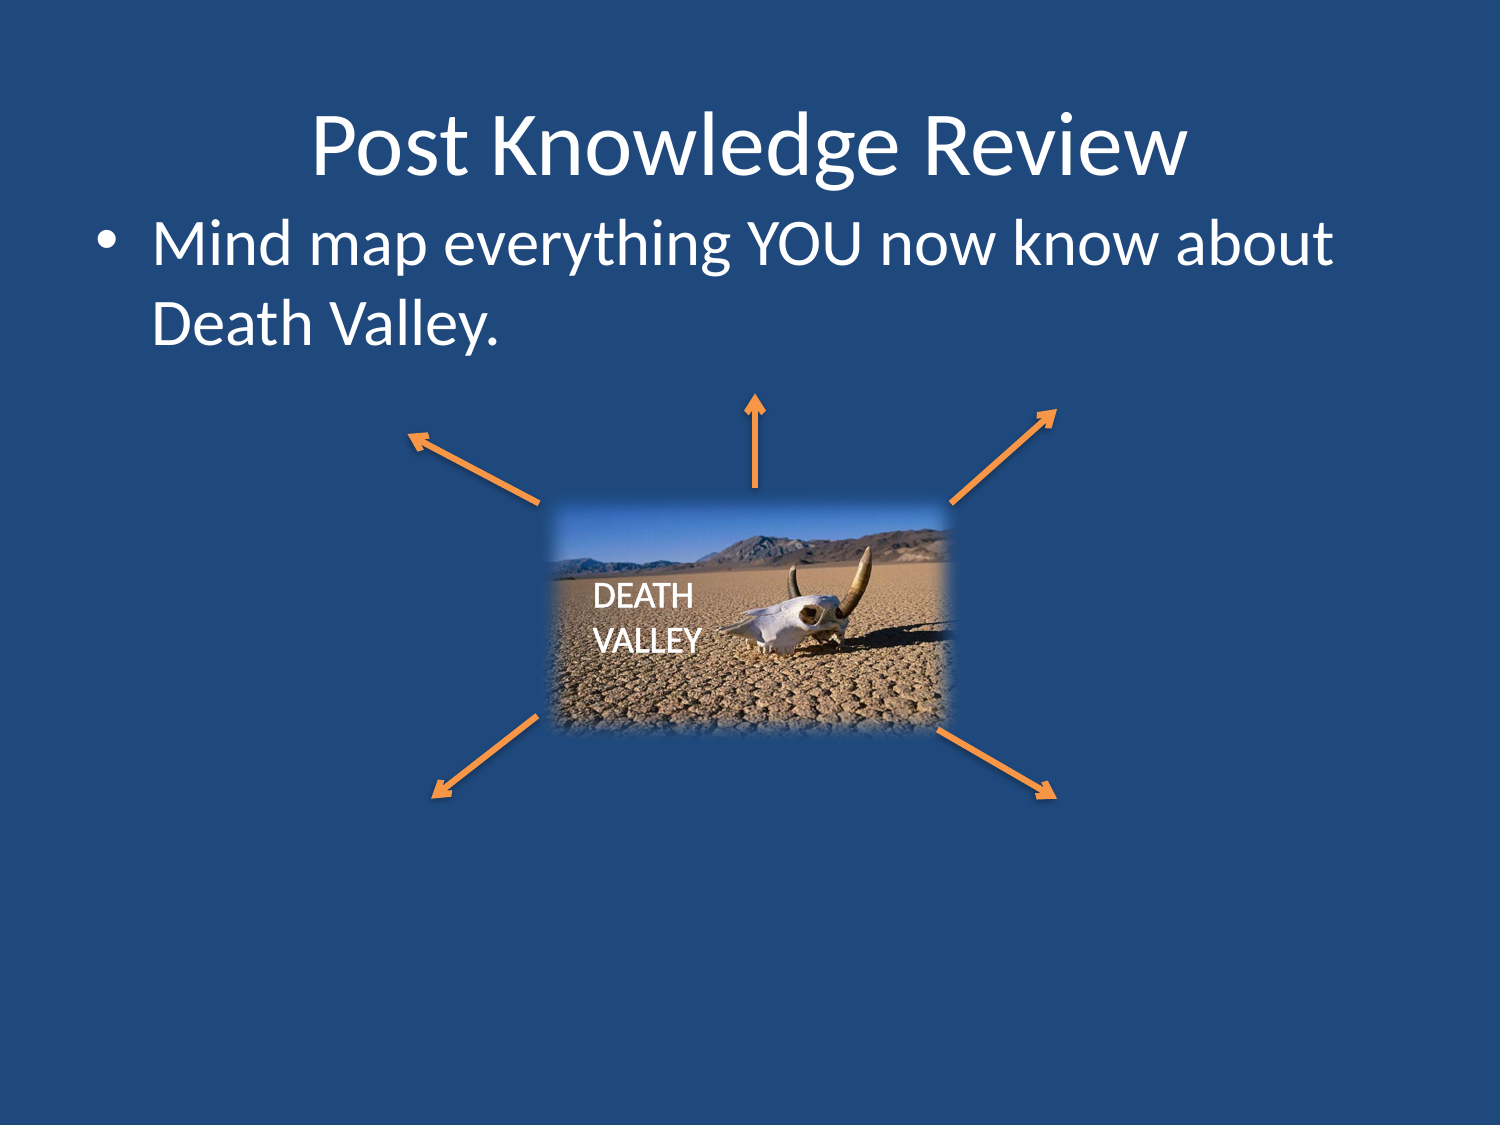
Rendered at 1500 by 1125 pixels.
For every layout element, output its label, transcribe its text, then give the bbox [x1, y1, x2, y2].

list Mind map everything YOU now know about Death Valley. [80, 191, 1431, 934]
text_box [950, 408, 1058, 504]
title Post Knowledge Review [75, 45, 1425, 233]
picture [537, 487, 963, 744]
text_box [407, 433, 540, 504]
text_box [430, 715, 538, 799]
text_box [937, 729, 1058, 799]
